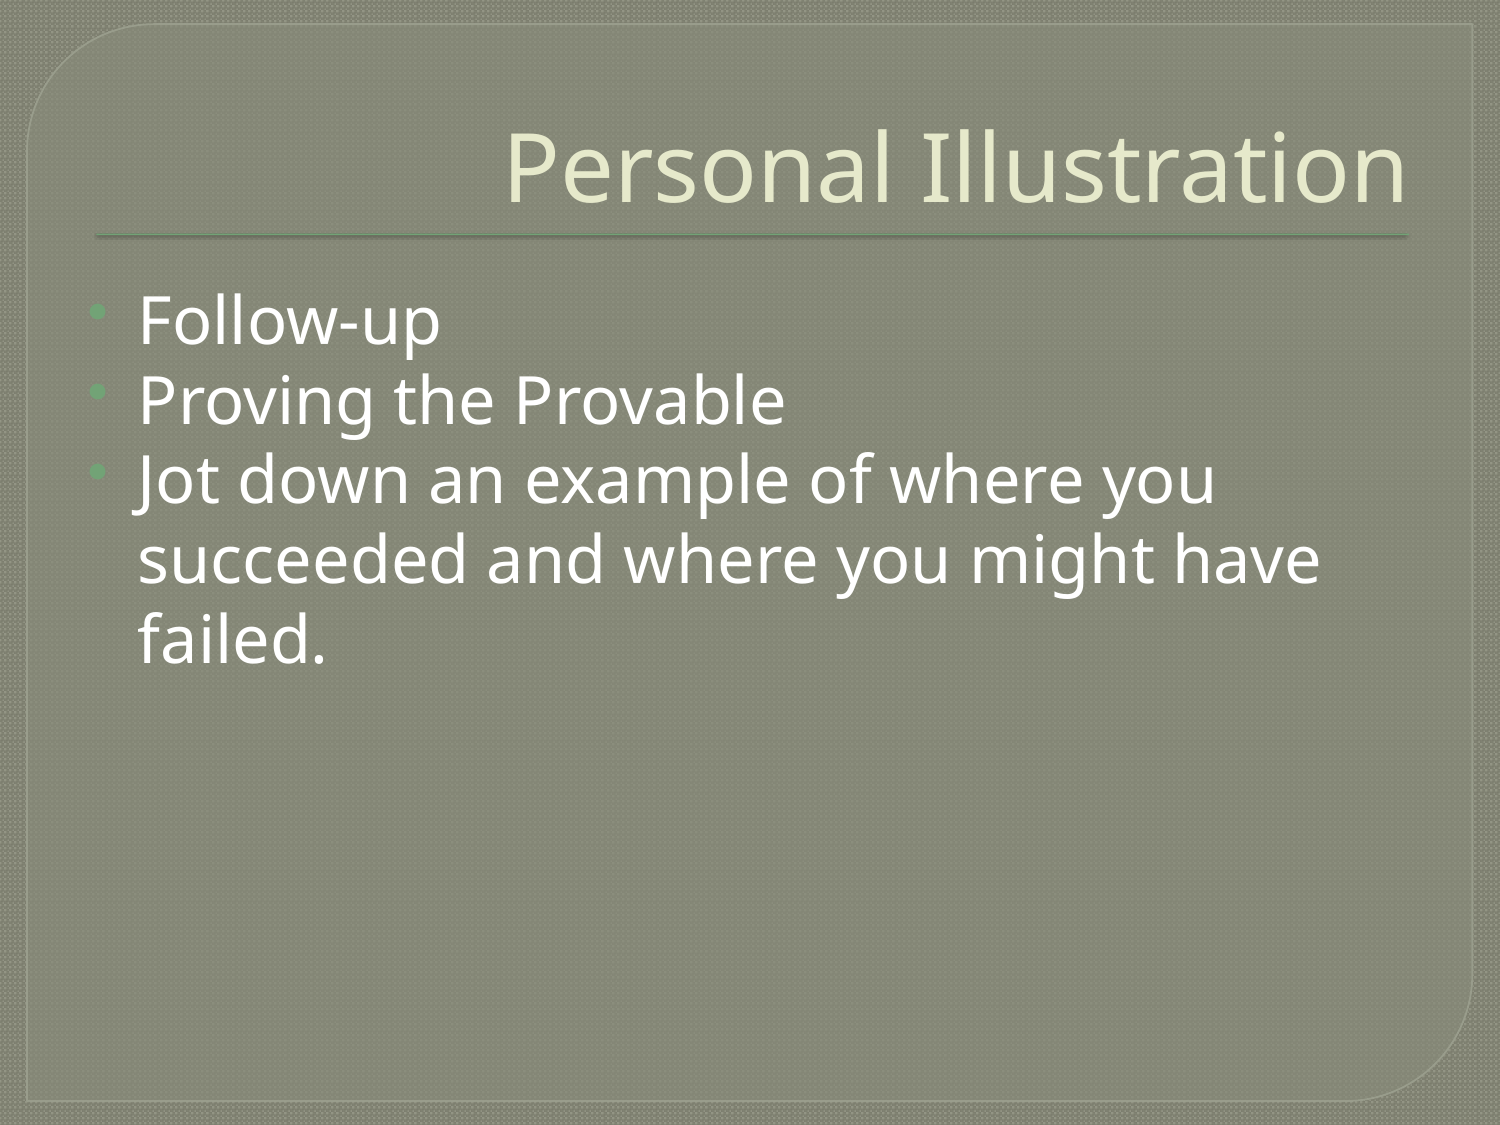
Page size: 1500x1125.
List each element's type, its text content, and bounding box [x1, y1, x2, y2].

title Personal Illustration [75, 41, 1425, 230]
list Follow-up Proving the Provable Jot down an example of where you succeeded and where you might have failed. [75, 270, 1425, 1013]
